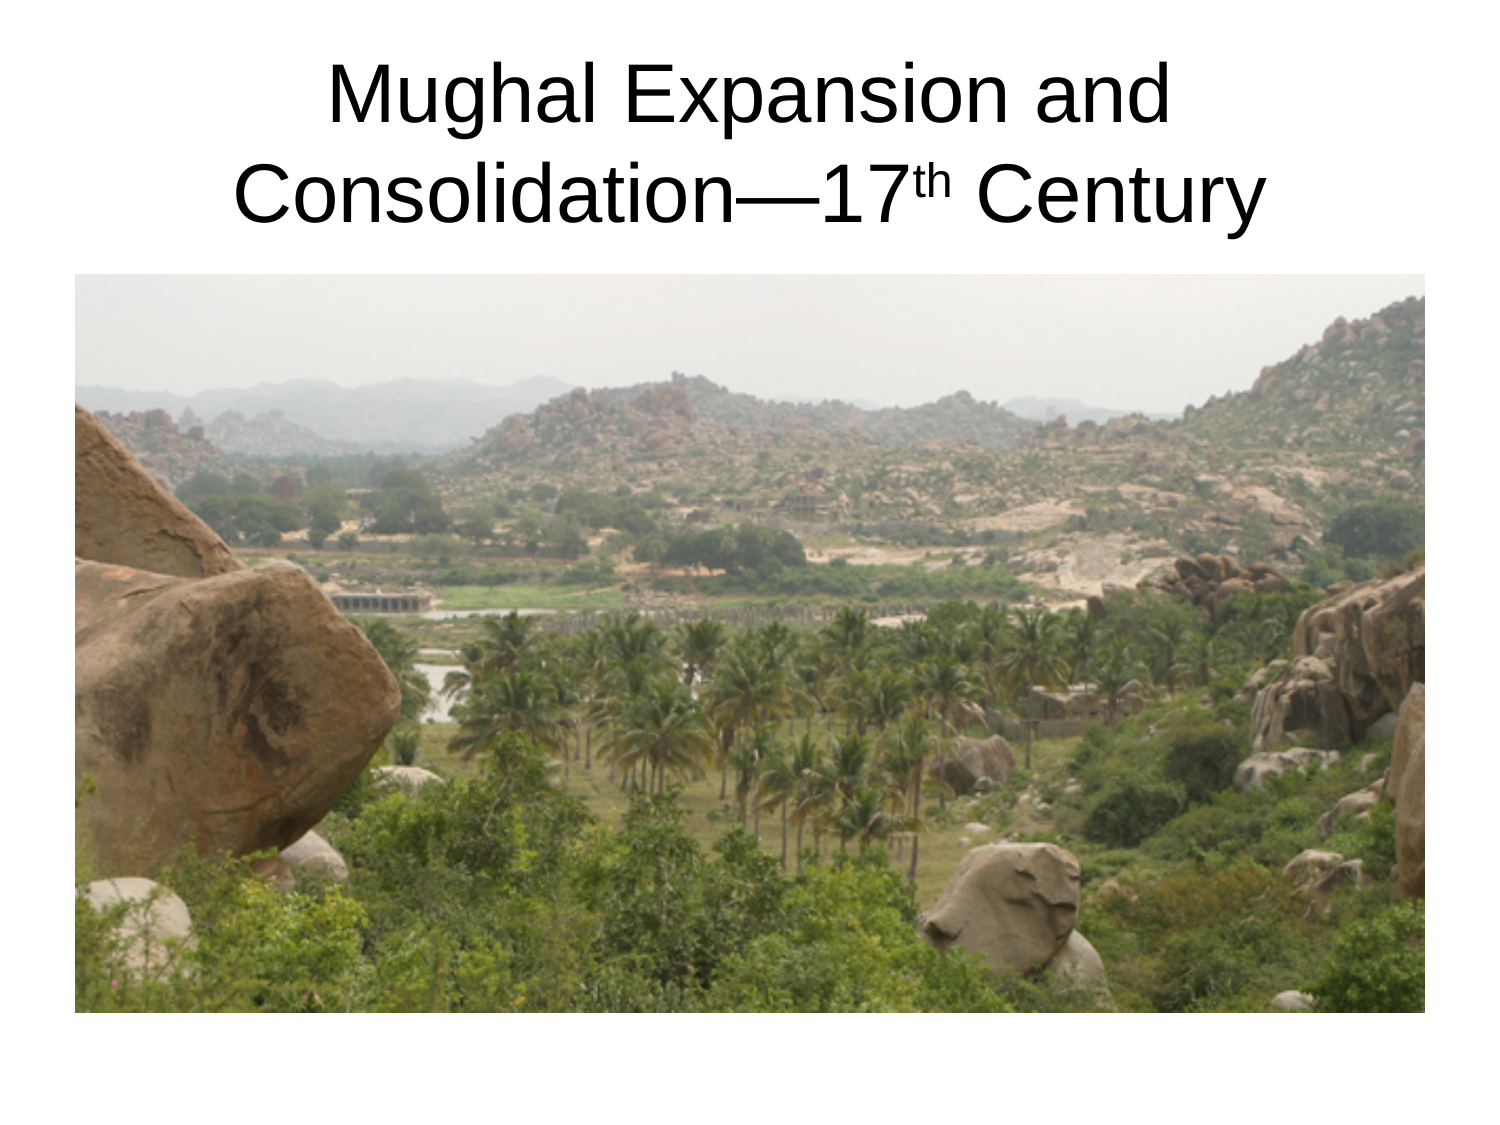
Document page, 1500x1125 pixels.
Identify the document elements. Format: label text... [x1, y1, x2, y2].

picture [74, 274, 1425, 1013]
title Mughal Expansion and Consolidation—17th Century [75, 45, 1425, 233]
